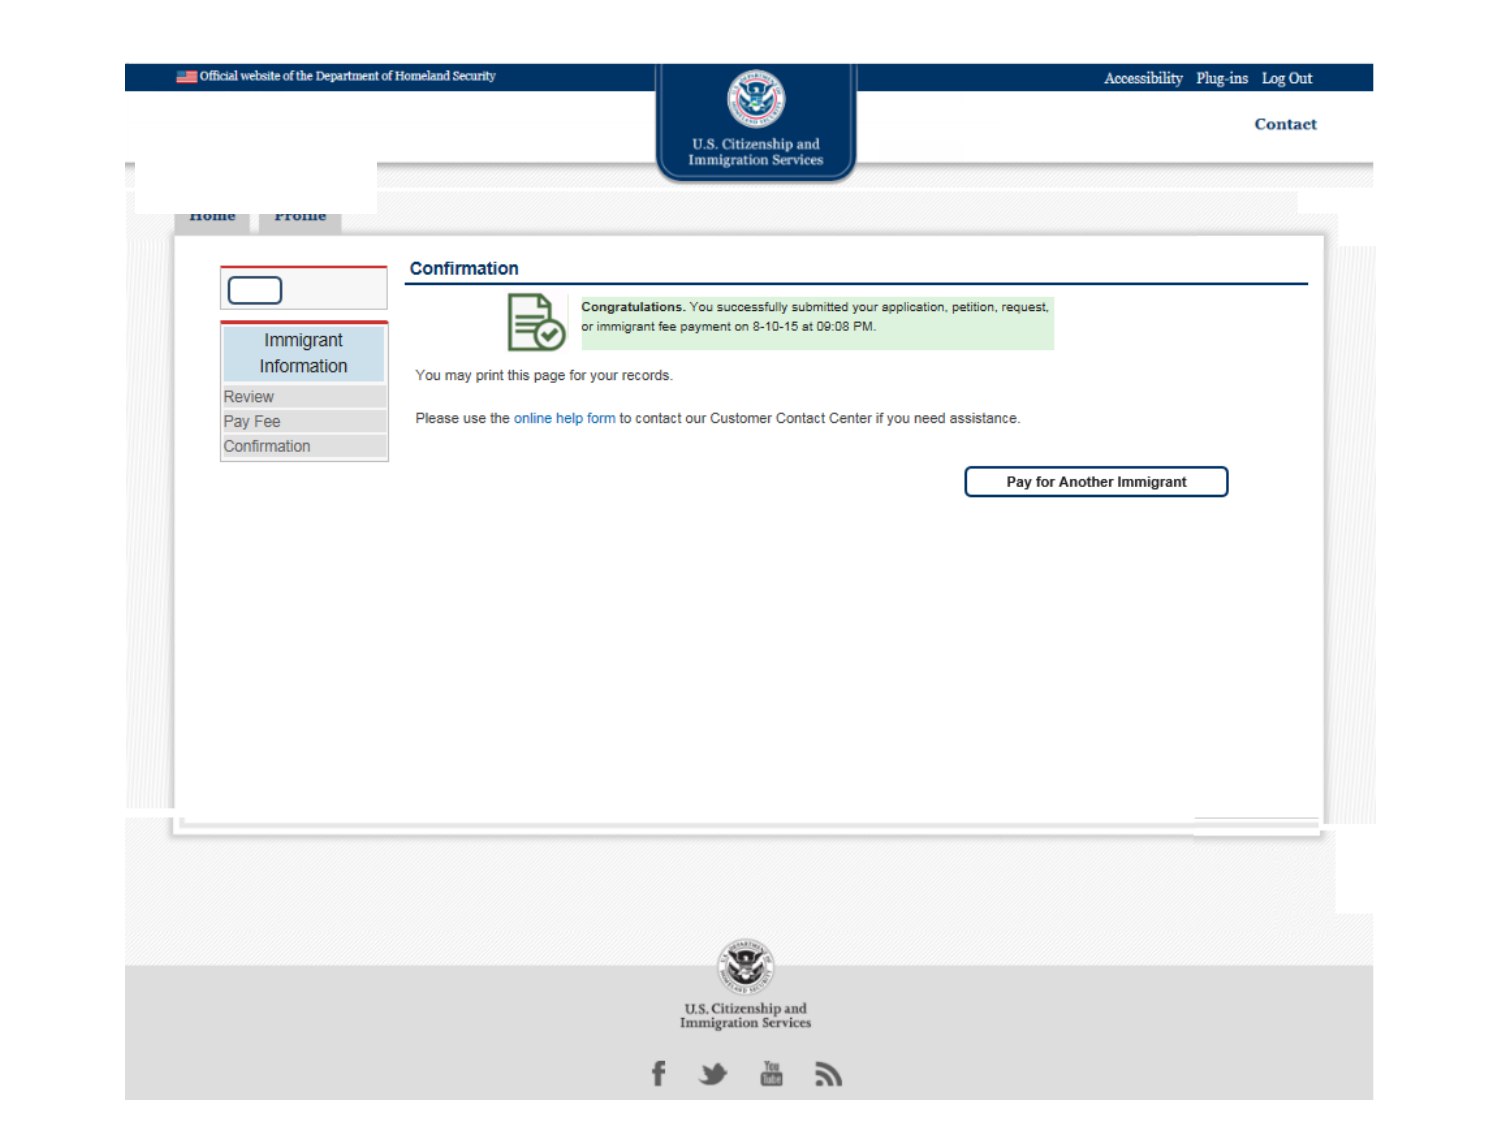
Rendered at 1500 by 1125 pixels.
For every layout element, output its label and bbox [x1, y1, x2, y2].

picture [124, 24, 1376, 1101]
